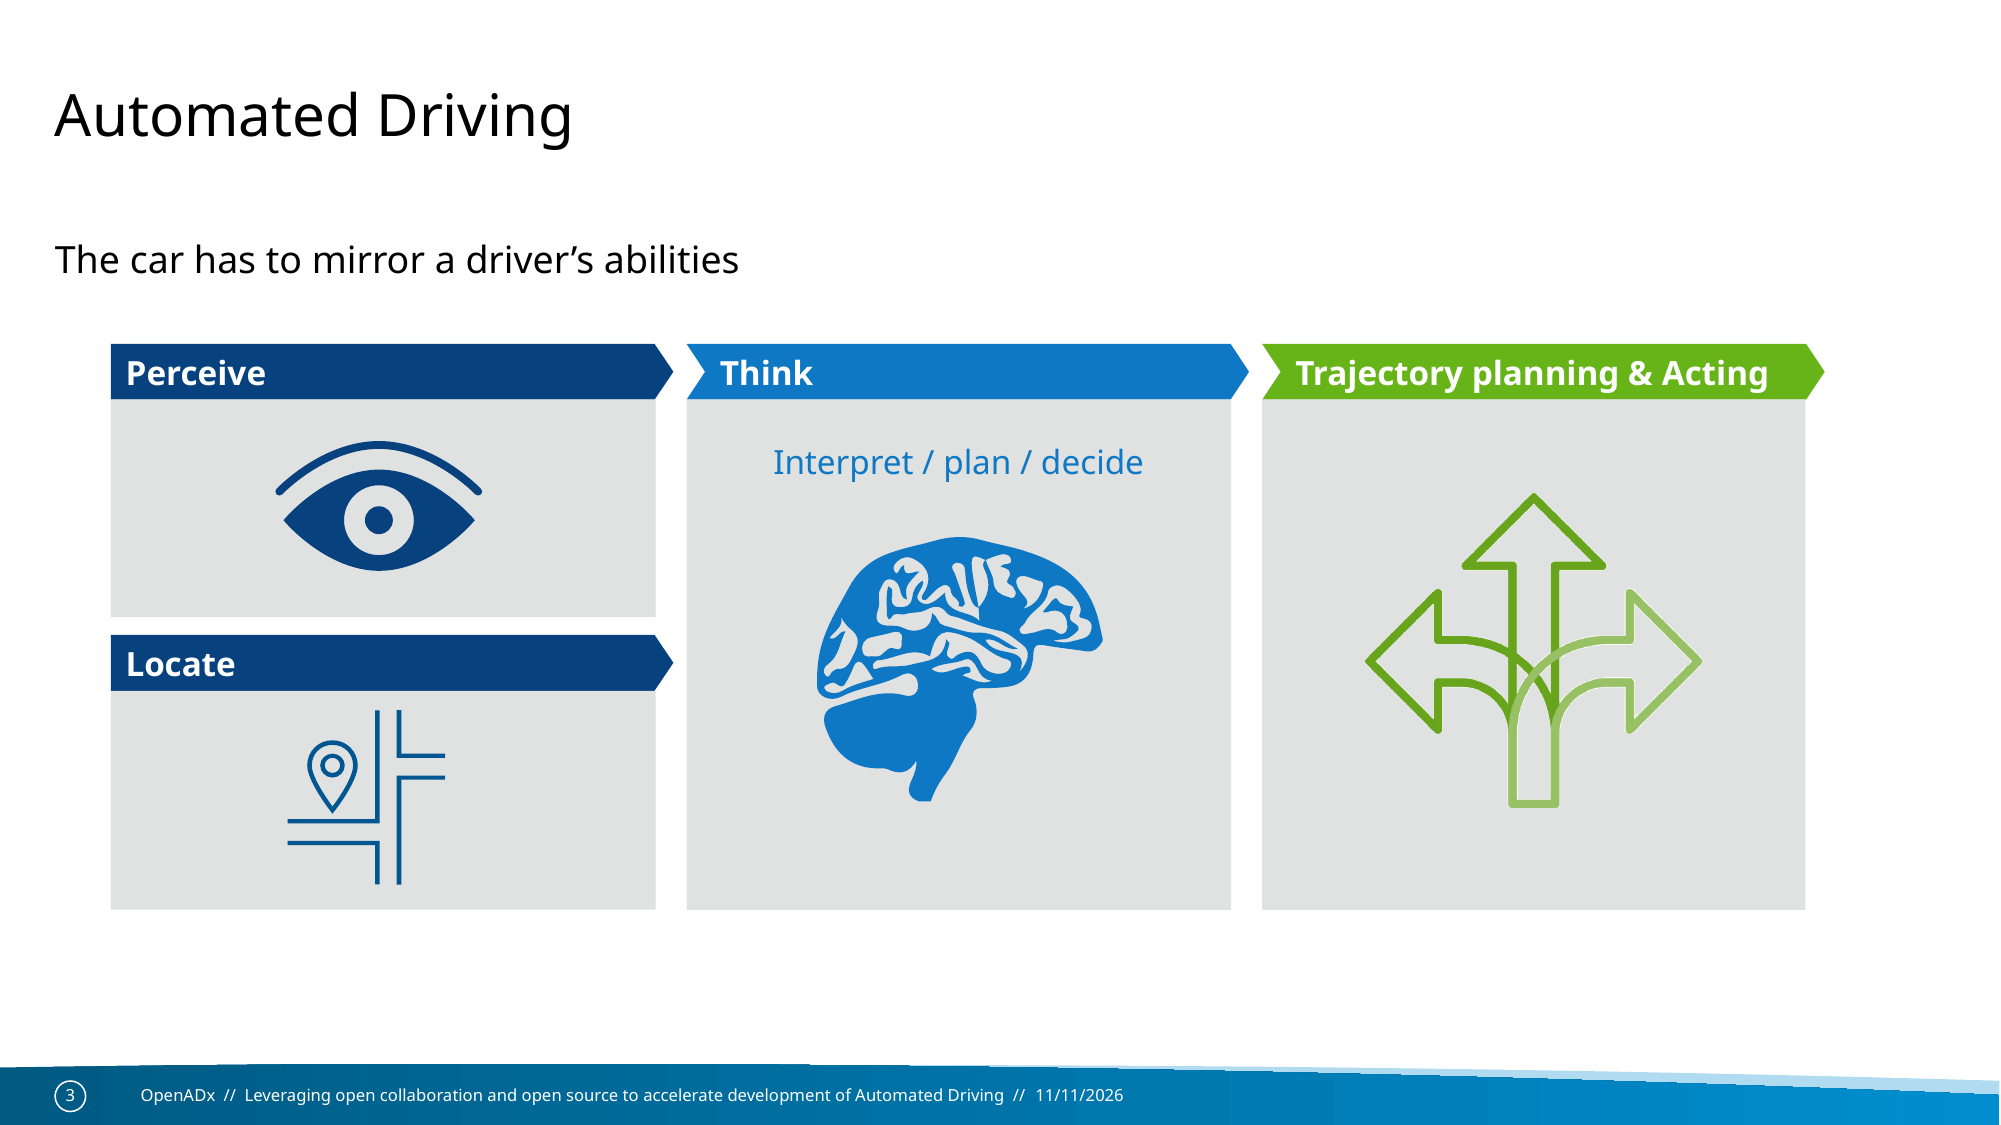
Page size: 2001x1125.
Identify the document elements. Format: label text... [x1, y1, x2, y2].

text_box Perceive [110, 343, 674, 399]
text_box Trajectory planning & Acting [1262, 343, 1825, 400]
list The car has to mirror a driver’s abilities [55, 236, 1945, 1022]
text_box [1262, 399, 1806, 910]
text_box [686, 399, 1232, 910]
title Automated Driving [55, 59, 1945, 178]
text_box Locate [110, 634, 674, 690]
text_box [110, 399, 656, 618]
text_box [110, 690, 656, 910]
text_box Think [686, 343, 1250, 399]
